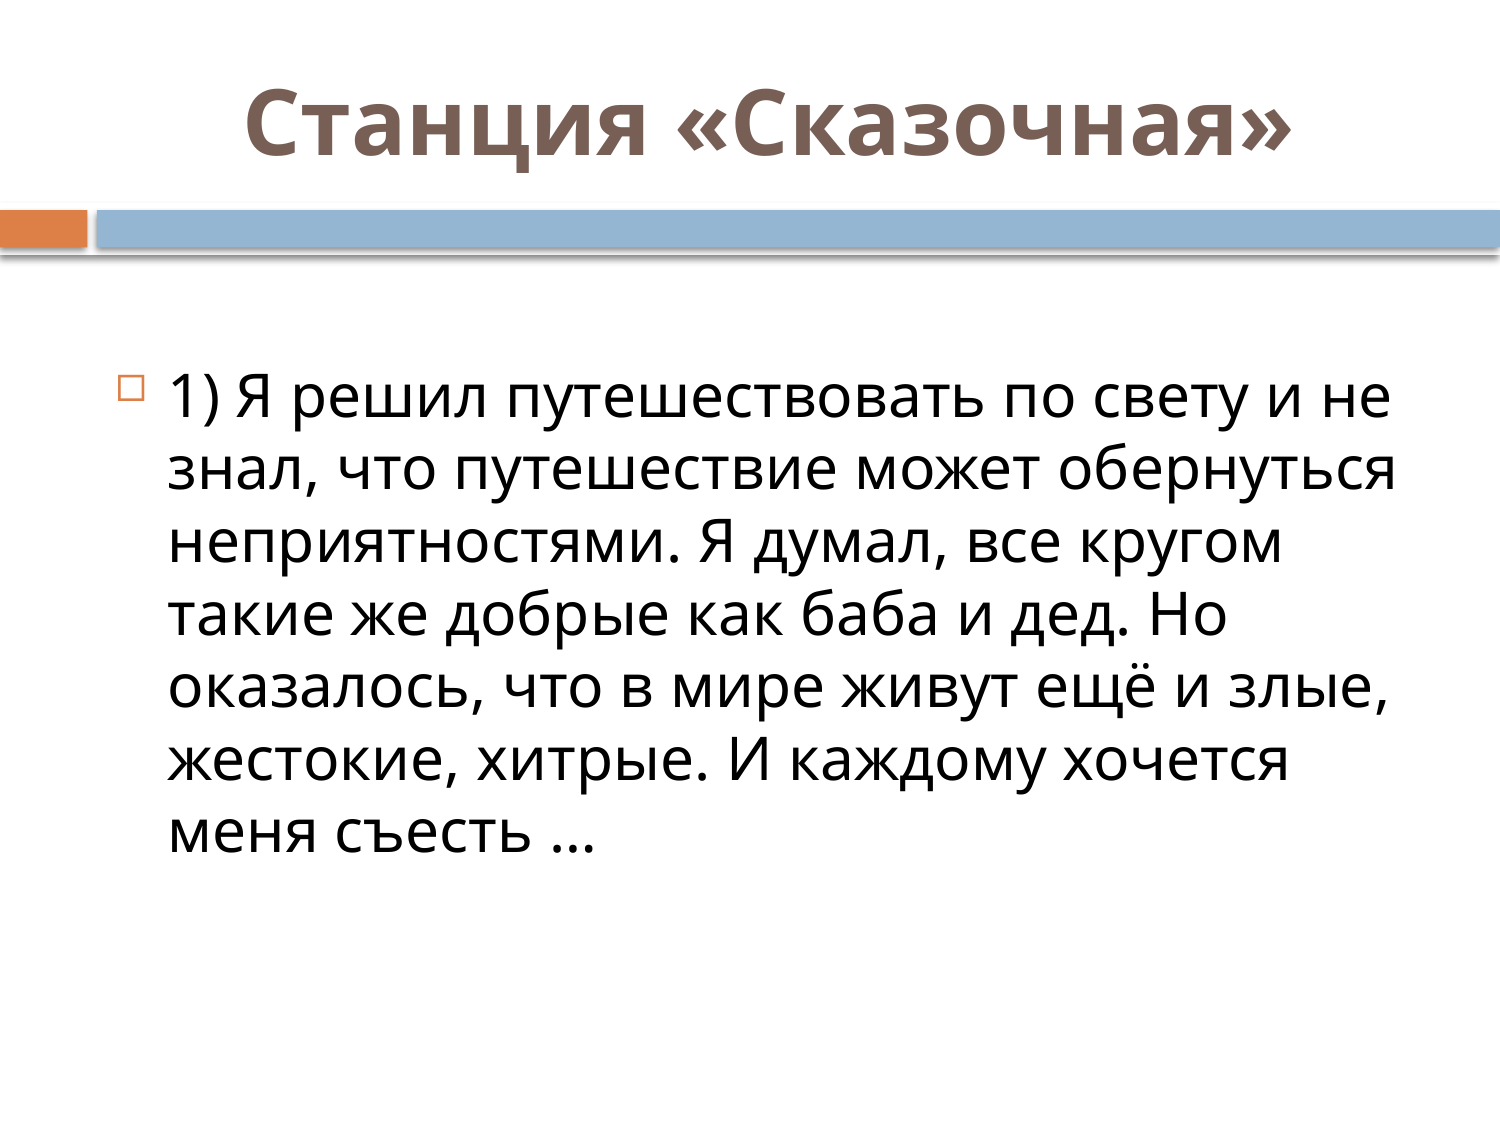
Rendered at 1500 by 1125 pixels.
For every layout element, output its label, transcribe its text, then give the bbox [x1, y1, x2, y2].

list 1) Я решил путешествовать по свету и не знал, что путешествие может обернуться неприятностями. Я думал, все кругом такие же добрые как баба и дед. Но оказалось, что в мире живут ещё и злые, жестокие, хитрые. И каждому хочется меня съесть … [100, 262, 1438, 1000]
title Станция «Сказочная» [100, 37, 1438, 200]
